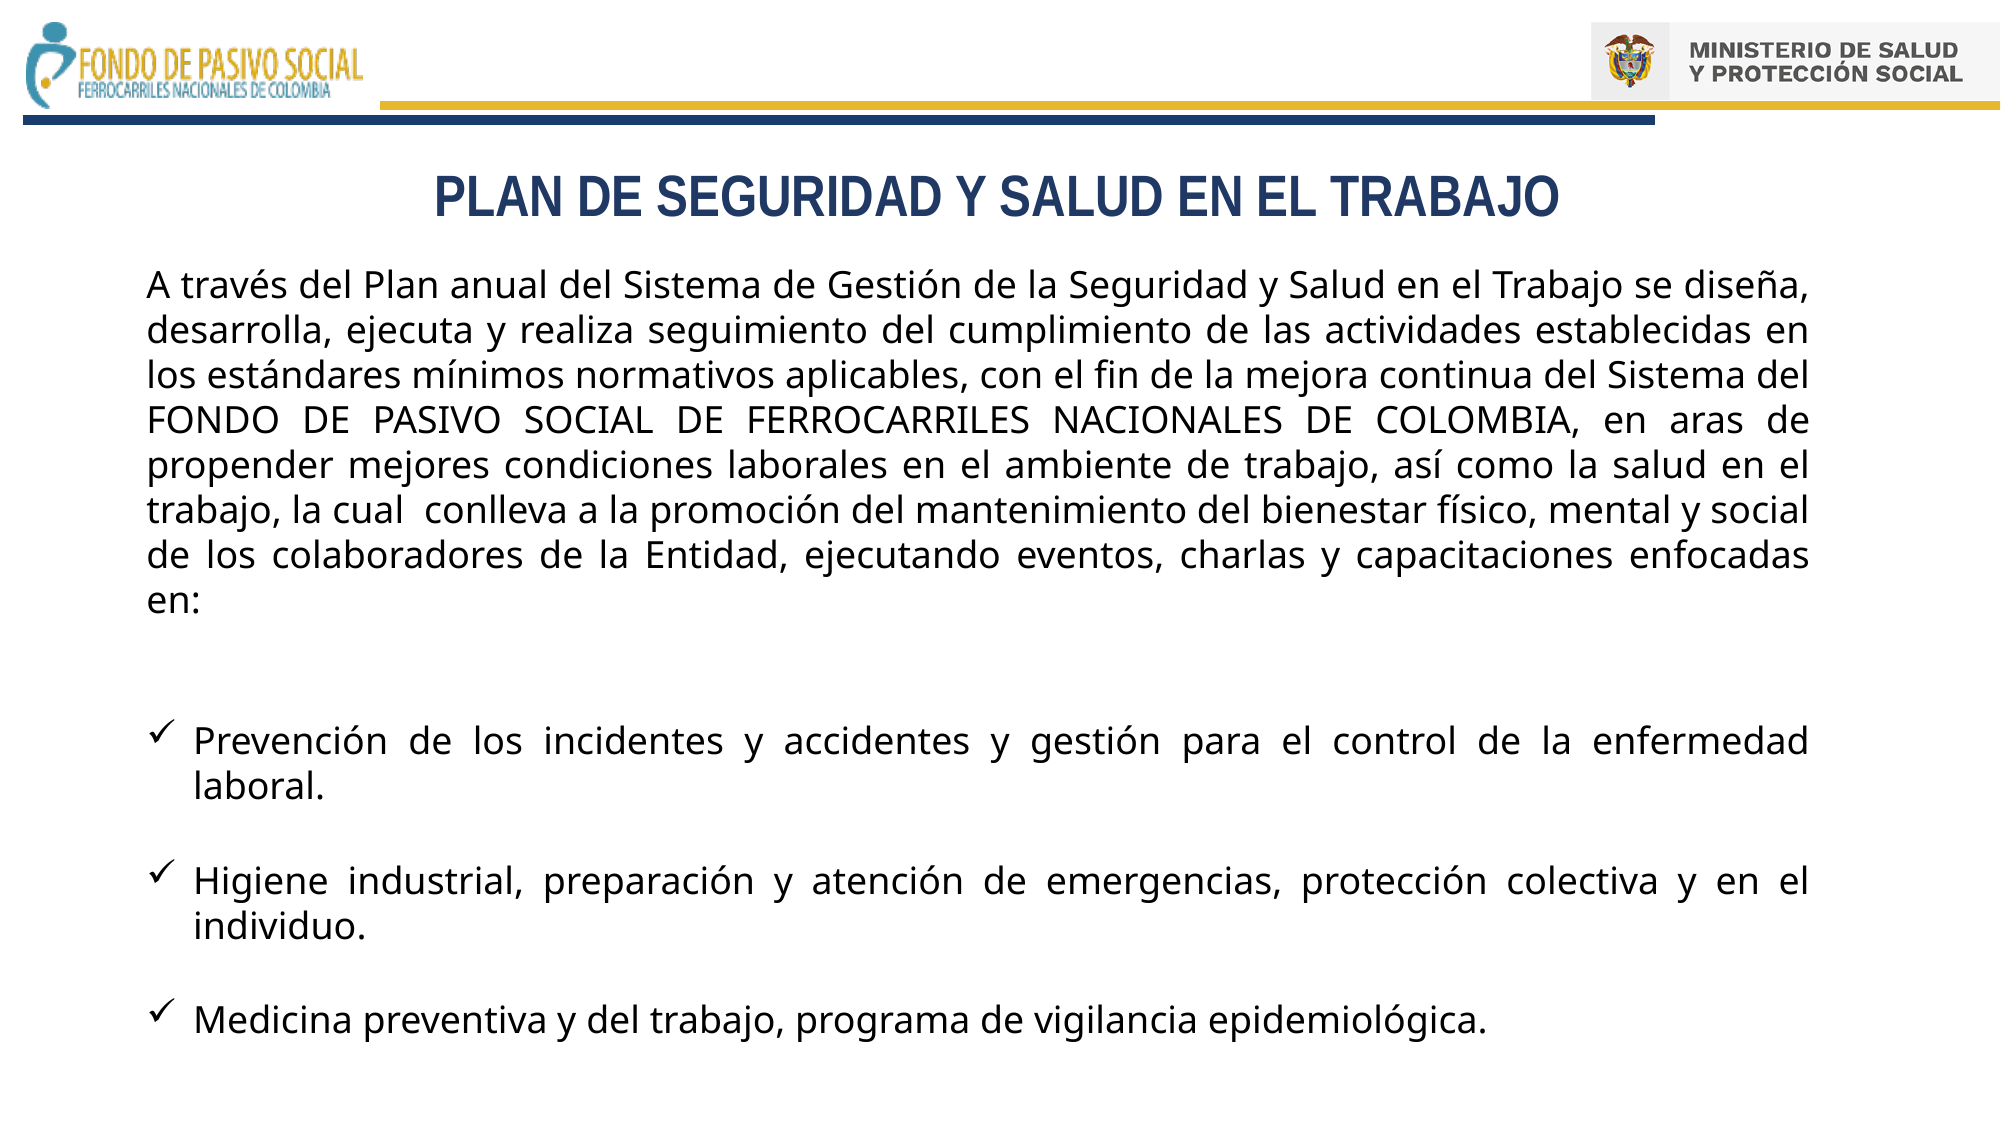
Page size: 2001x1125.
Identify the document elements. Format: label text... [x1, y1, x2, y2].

picture [26, 22, 363, 109]
picture [1591, 22, 2000, 100]
text_box PLAN DE SEGURIDAD Y SALUD EN EL TRABAJO [206, 150, 1803, 236]
text_box A través del Plan anual del Sistema de Gestión de la Seguridad y Salud en el Trabajo se diseña, desarrolla, ejecuta y realiza seguimiento del cumplimiento de las actividades establecidas en los estándares mínimos normativos aplicables, con el fin de la mejora continua del Sistema del FONDO DE PASIVO SOCIAL DE FERROCARRILES NACIONALES DE COLOMBIA, en aras de propender mejores condiciones laborales en el ambiente de trabajo, así como la salud en el trabajo, la cual conlleva a la promoción del mantenimiento del bienestar físico, mental y social de los colaboradores de la Entidad, ejecutando eventos, charlas y capacitaciones enfocadas en: Prevención de los incidentes y accidentes y gestión para el control de la enfermedad laboral. Higiene industrial, preparación y atención de emergencias, protección colectiva y en el individuo. Medicina preventiva y del trabajo, programa de vigilancia epidemiológica. [144, 258, 1812, 1125]
